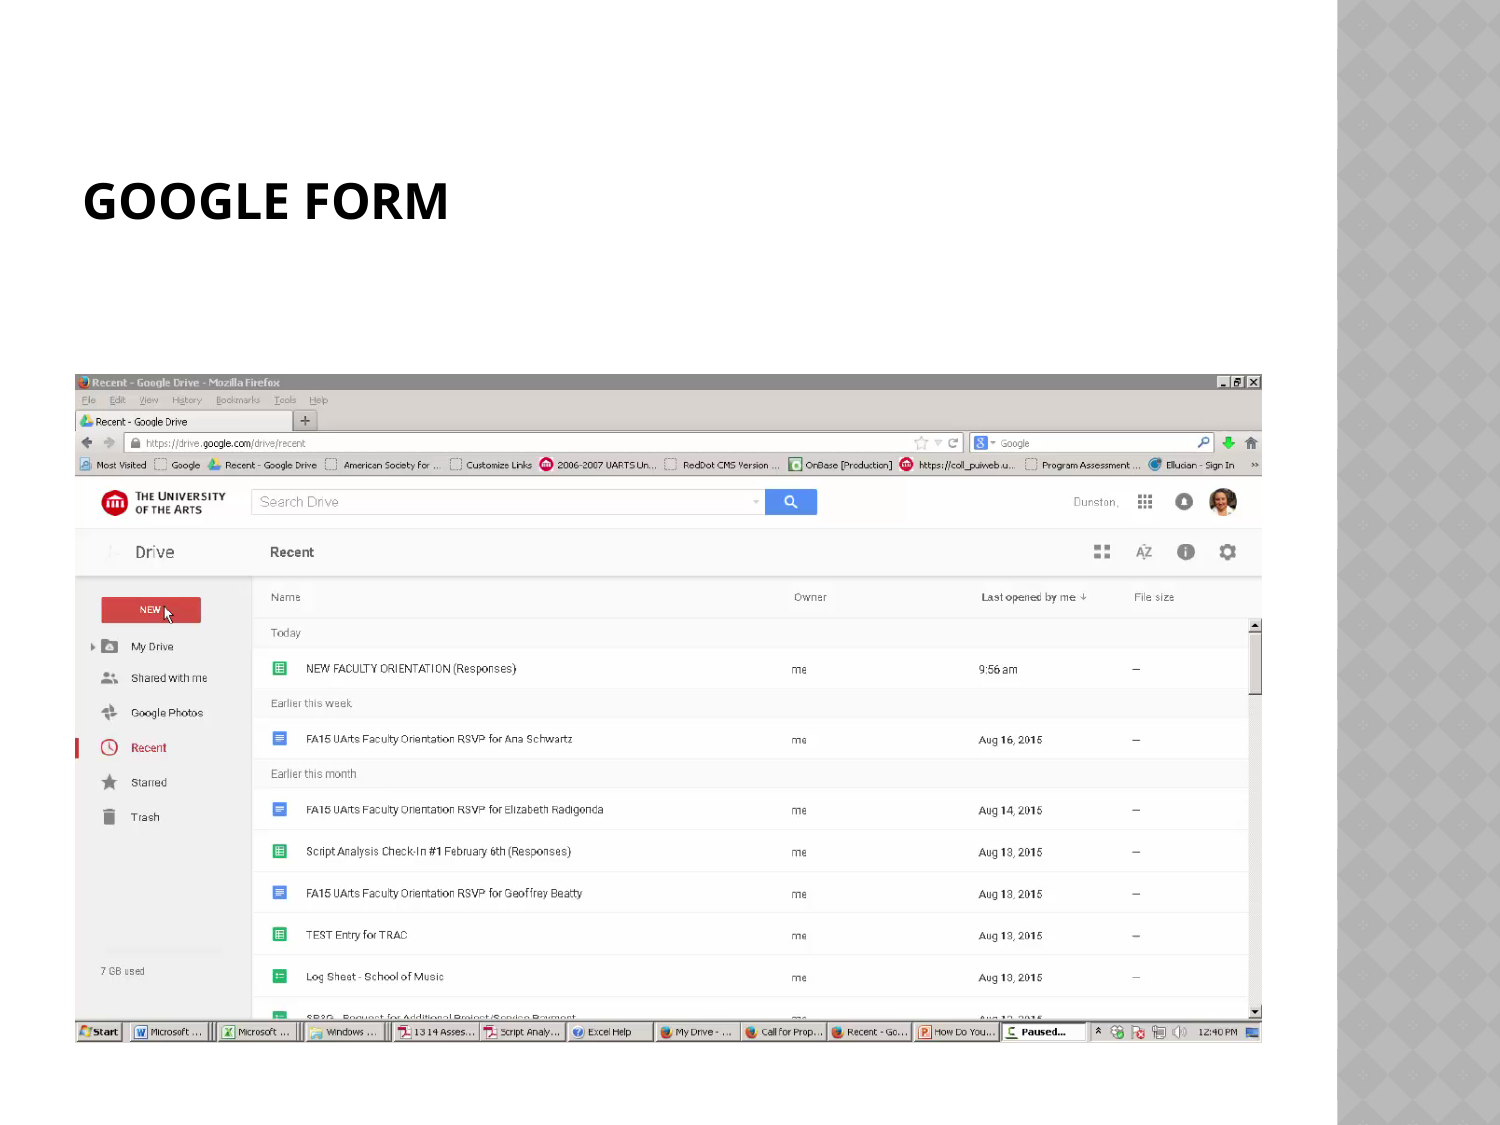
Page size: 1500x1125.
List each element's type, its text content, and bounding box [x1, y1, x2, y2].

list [74, 373, 1263, 1044]
title Google FOrM [75, 37, 1043, 230]
